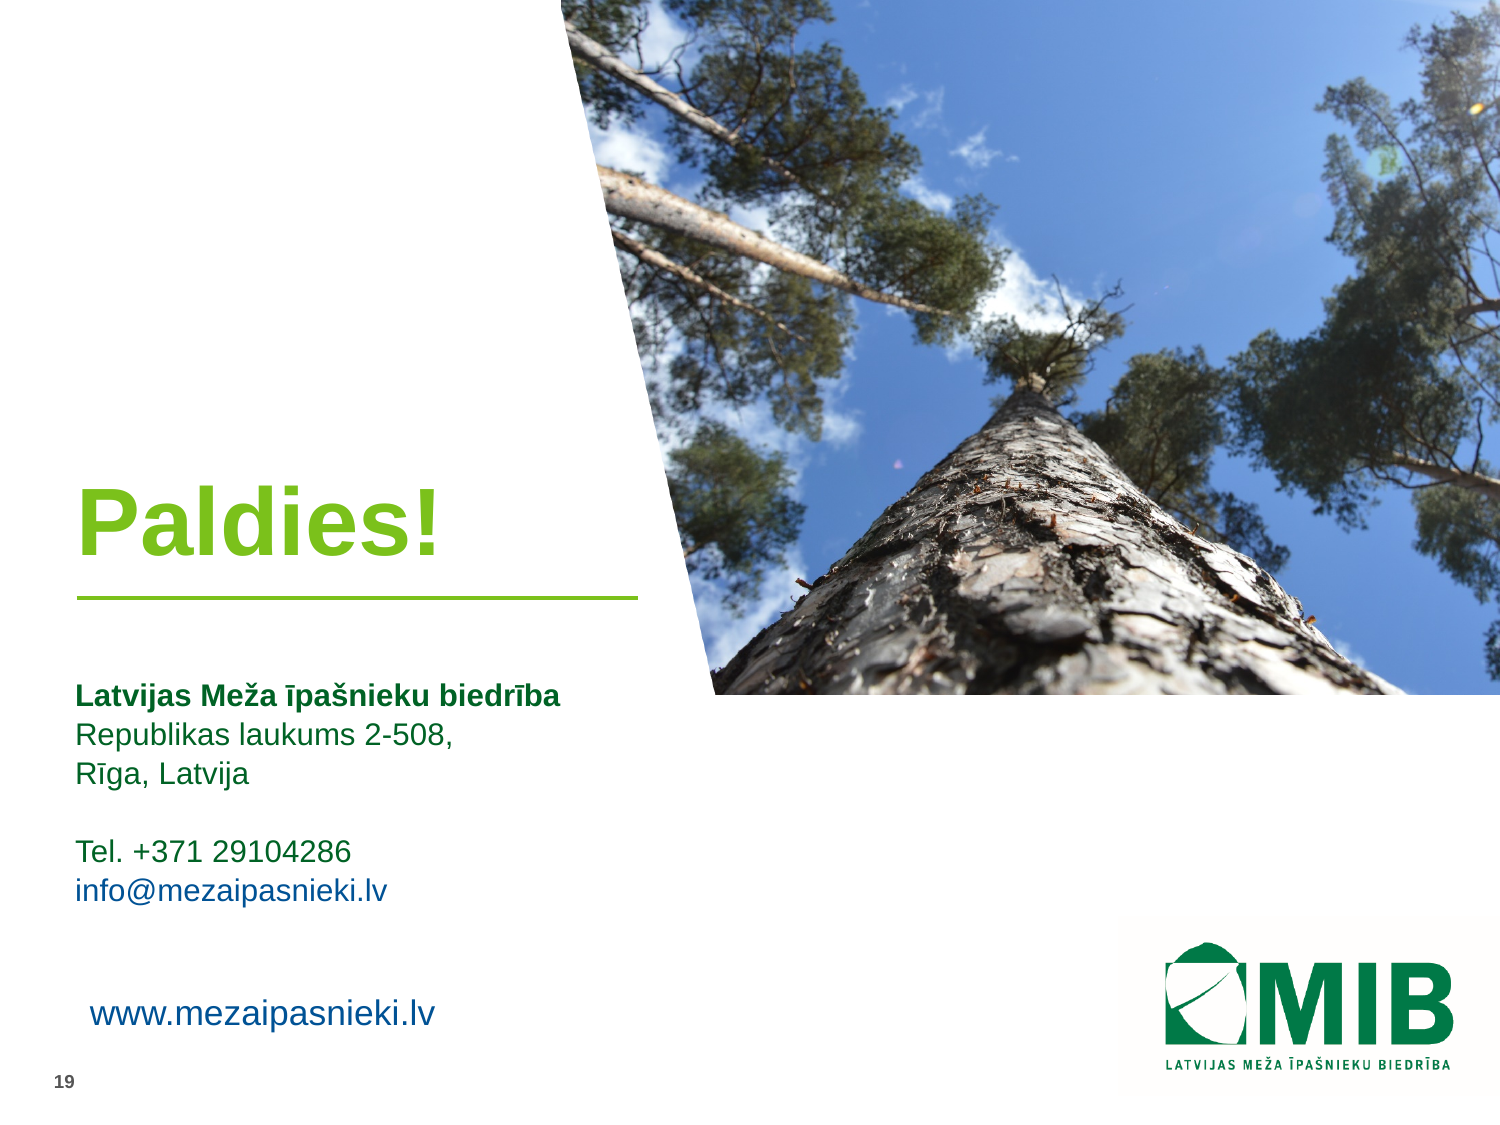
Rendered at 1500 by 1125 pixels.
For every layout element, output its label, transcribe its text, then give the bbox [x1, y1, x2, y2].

list Paldies! [76, 220, 638, 576]
picture [0, 0, 1500, 1125]
slide_number 19 [0, 1065, 75, 1125]
